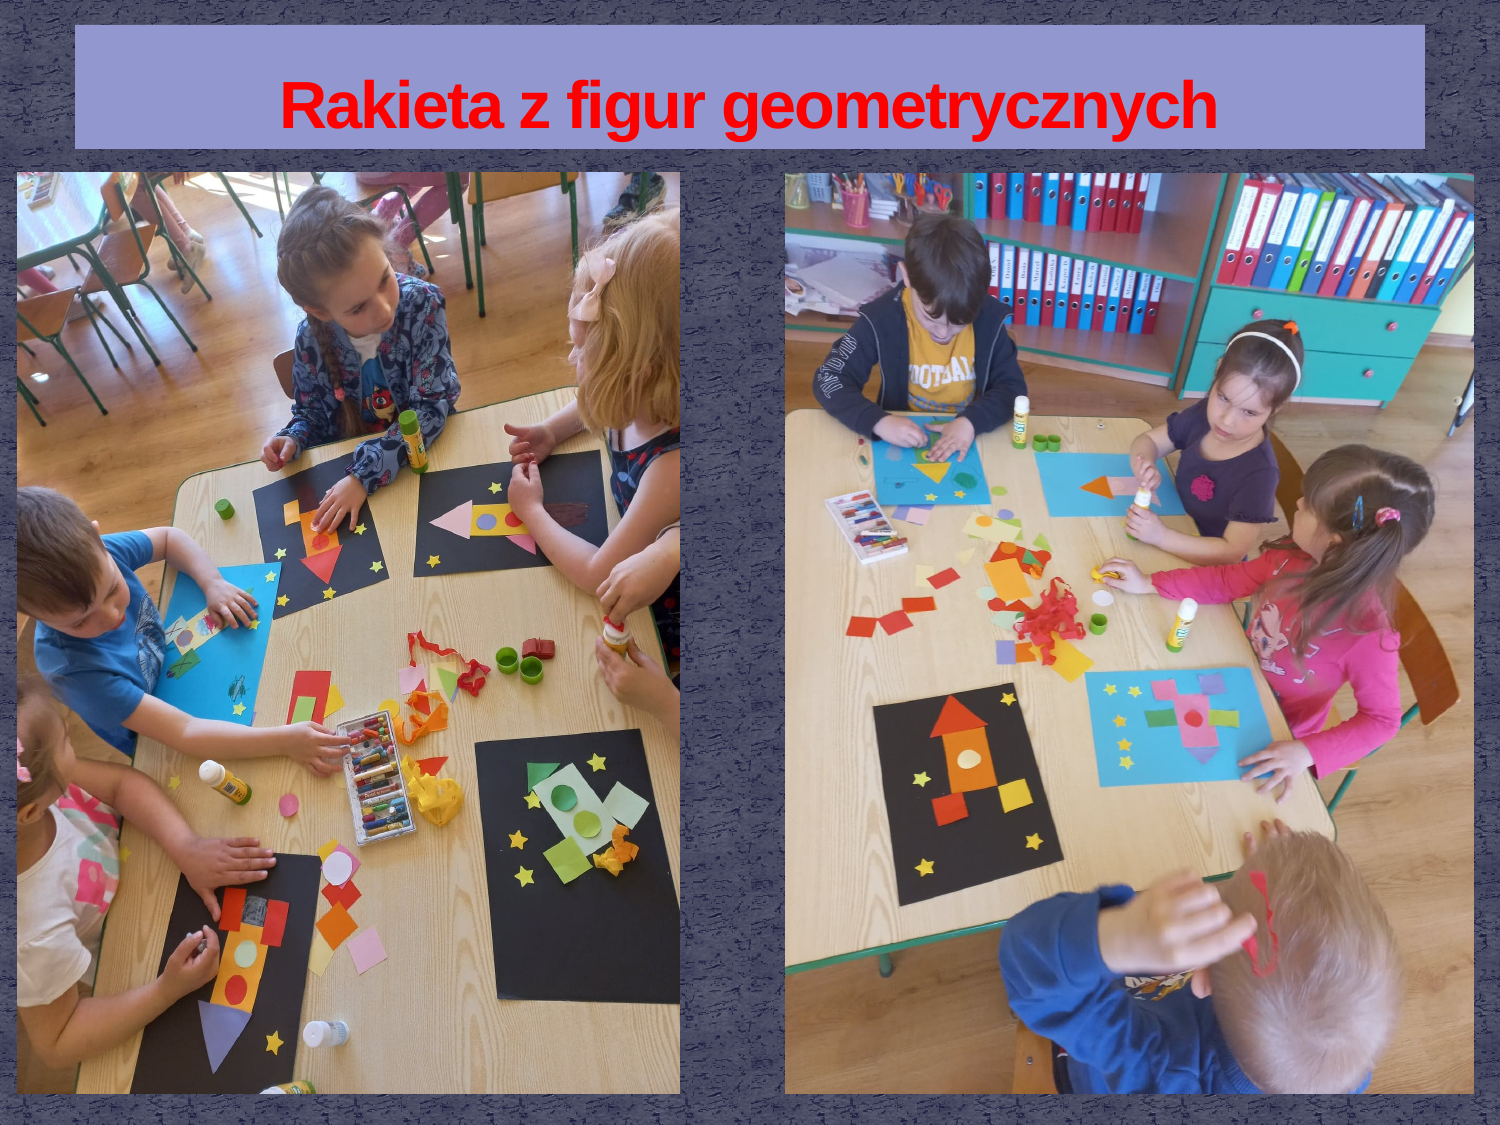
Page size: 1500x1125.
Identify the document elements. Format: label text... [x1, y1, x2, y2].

picture [17, 172, 680, 1094]
picture [785, 173, 1474, 1094]
title Rakieta z figur geometrycznych [74, 24, 1425, 150]
